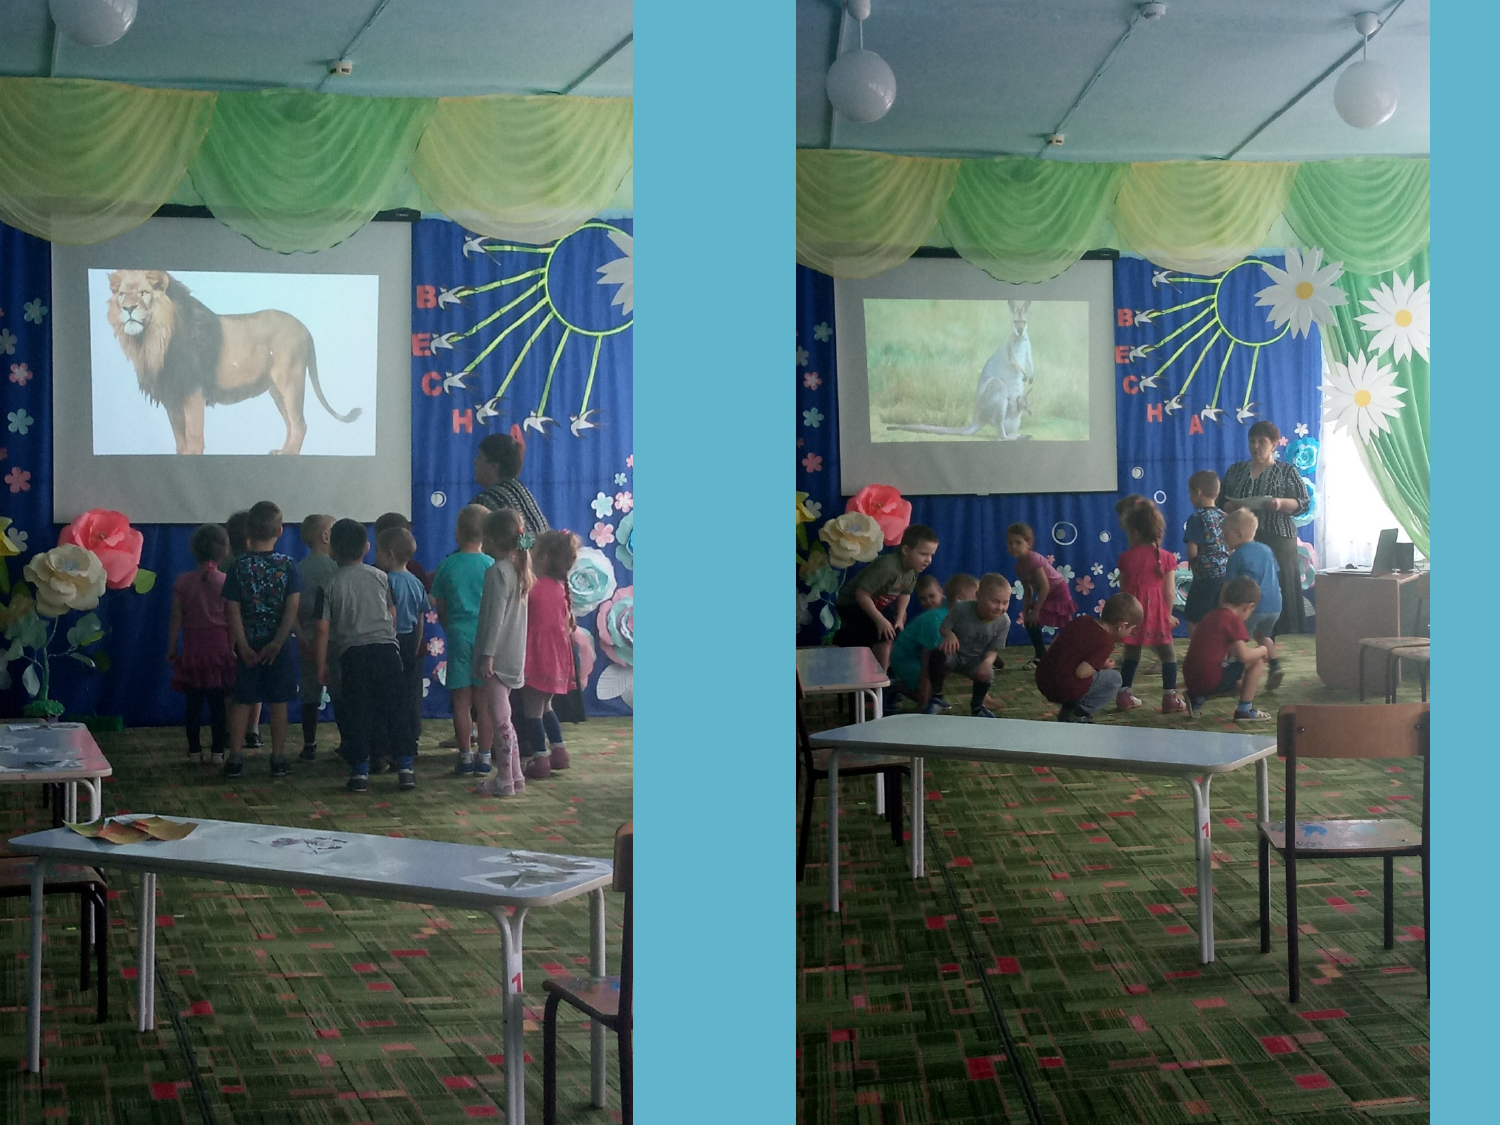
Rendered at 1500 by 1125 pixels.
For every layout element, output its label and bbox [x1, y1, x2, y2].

picture [0, 0, 633, 1125]
picture [796, 0, 1430, 1125]
